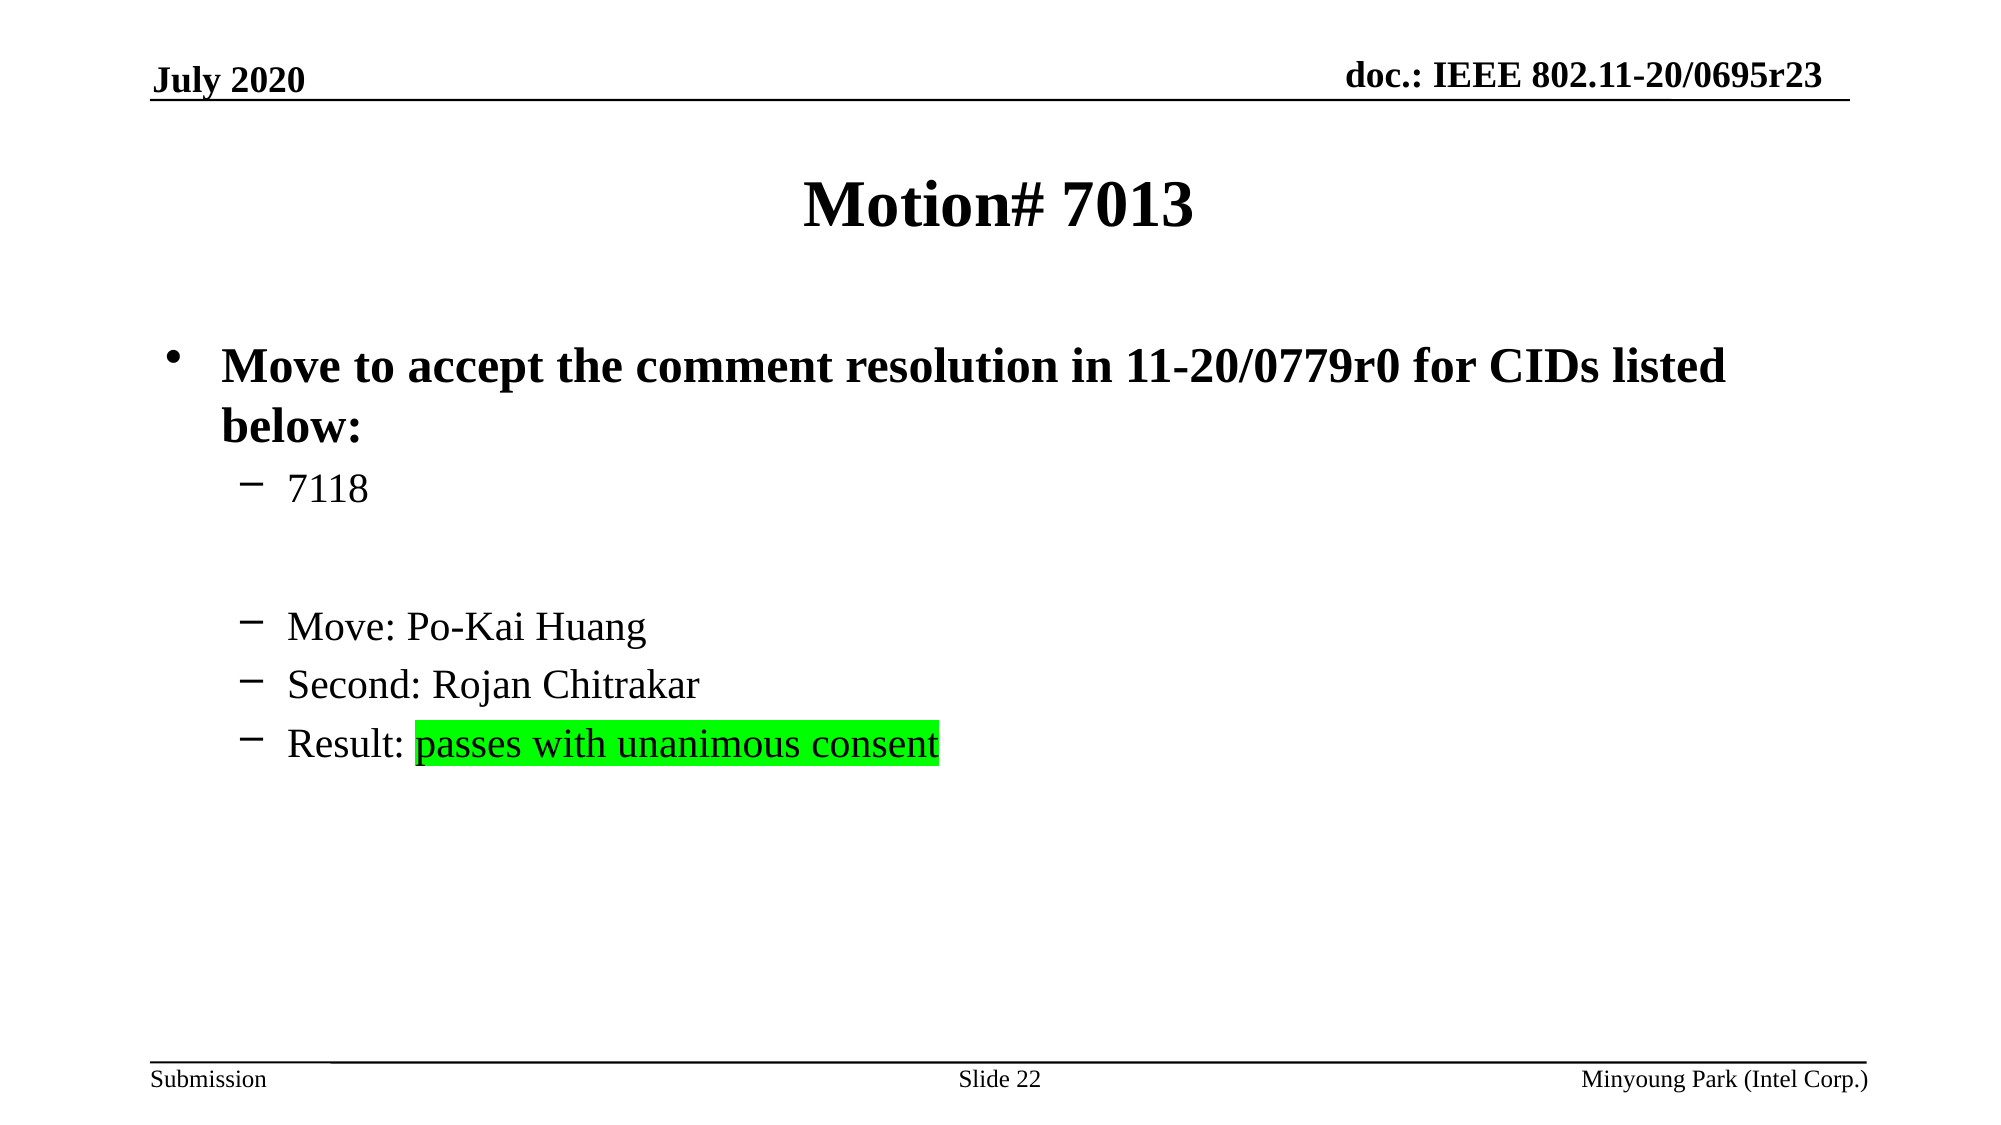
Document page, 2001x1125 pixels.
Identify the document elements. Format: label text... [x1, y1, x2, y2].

footer Minyoung Park (Intel Corp.) [1266, 1061, 1869, 1093]
list Move to accept the comment resolution in 11-20/0779r0 for CIDs listed below: 7118 Move: Po-Kai Huang Second: Rojan Chitrakar Result: passes with unanimous consent [150, 324, 1850, 1000]
slide_number Slide 22 [957, 1061, 1042, 1093]
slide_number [152, 54, 347, 101]
title Motion# 7013 [150, 112, 1850, 288]
